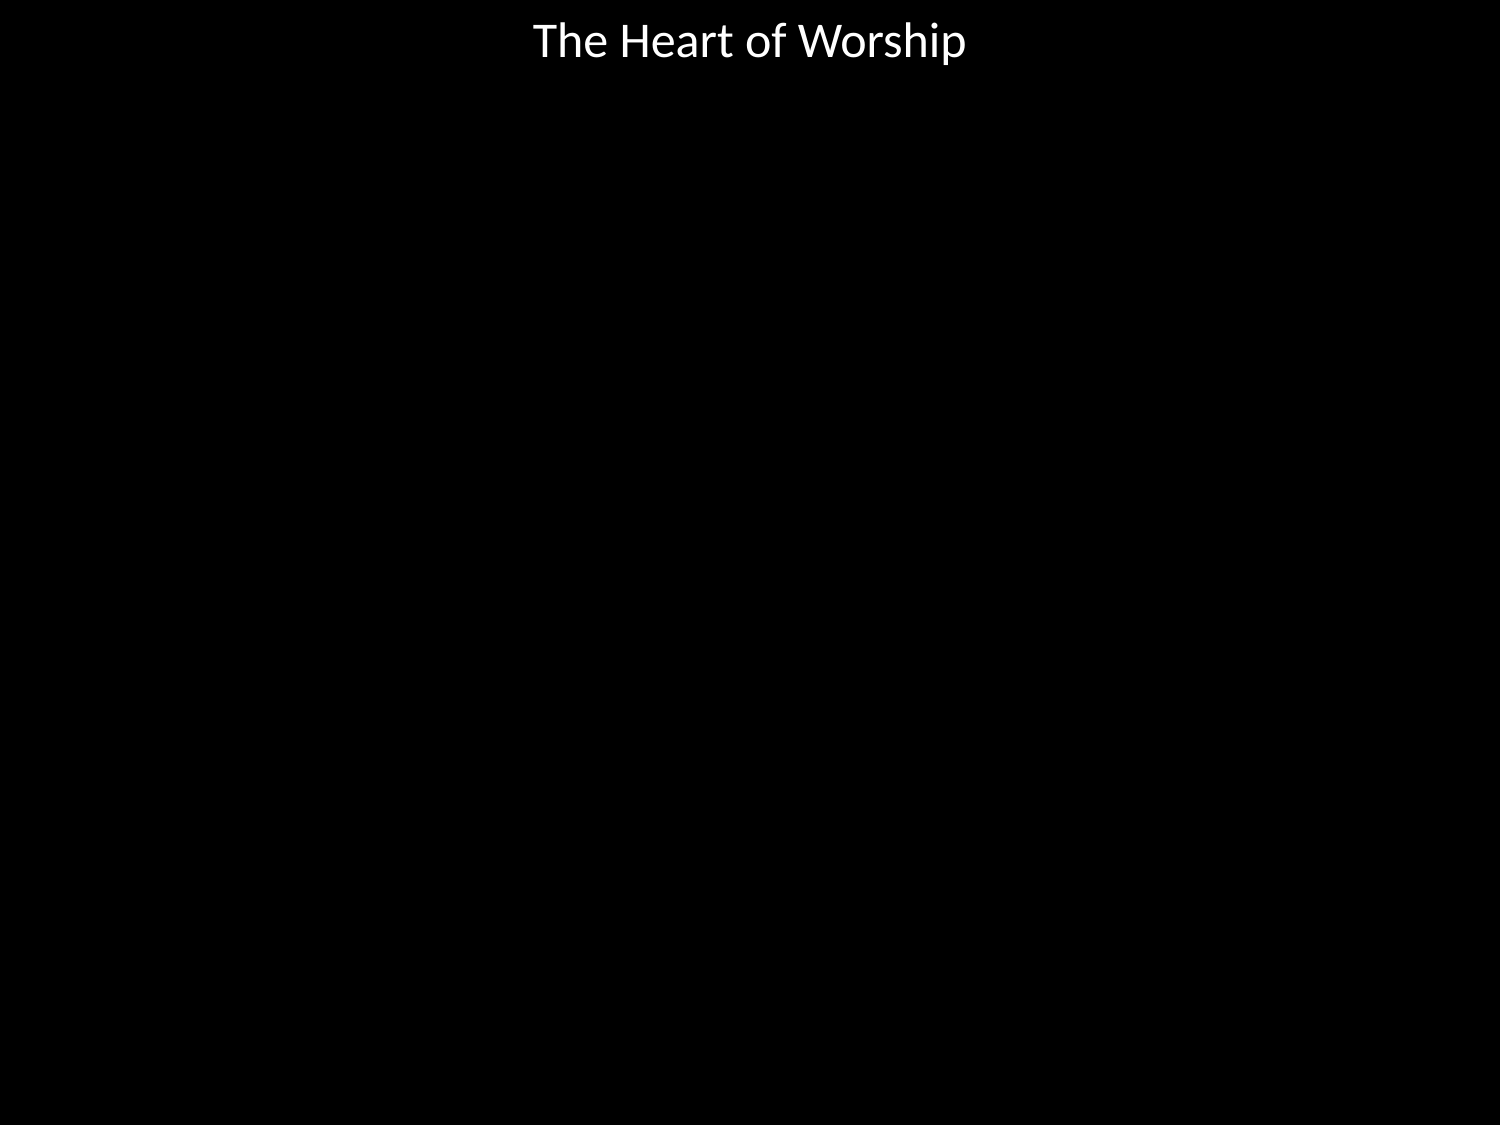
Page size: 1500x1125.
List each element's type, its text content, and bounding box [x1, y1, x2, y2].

list The Heart of Worship [0, 0, 1500, 75]
